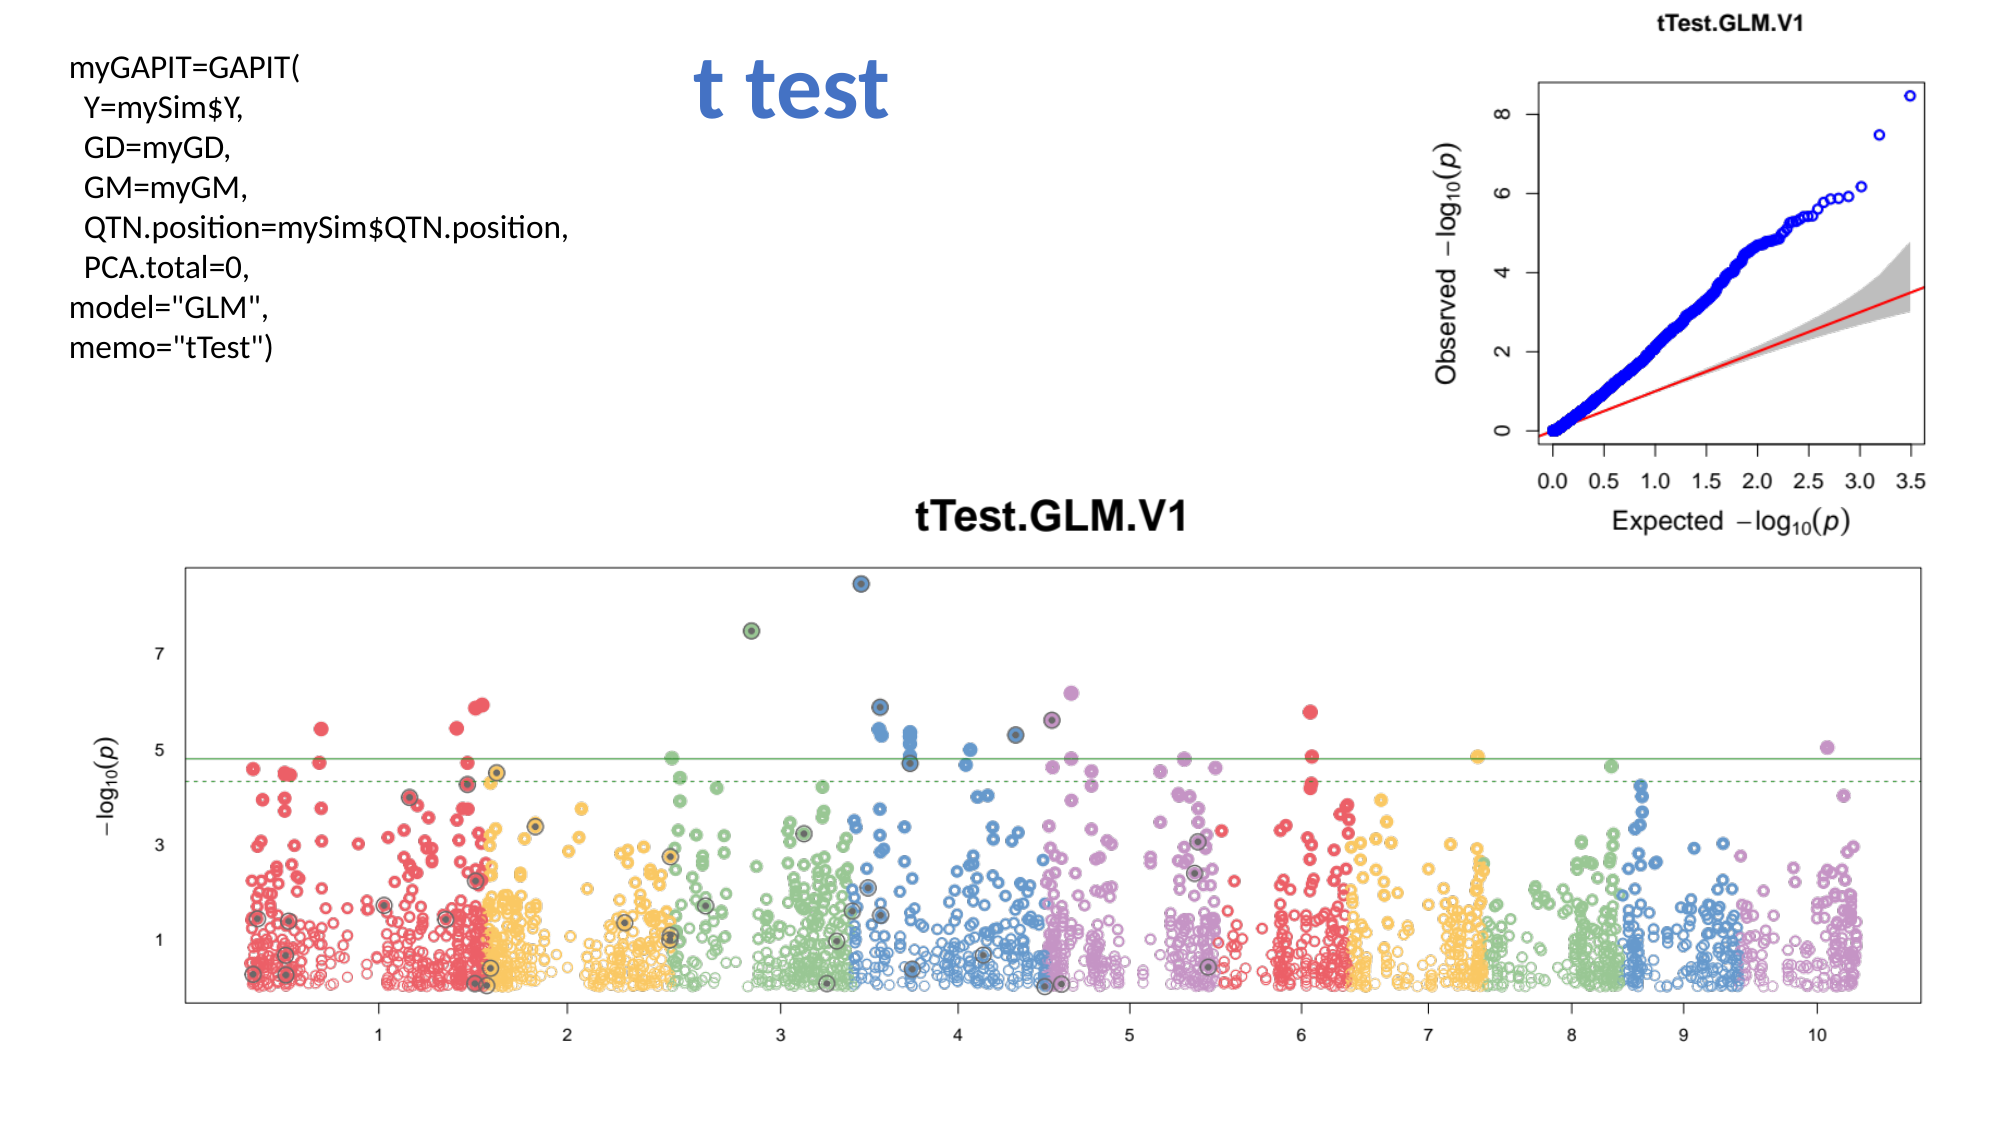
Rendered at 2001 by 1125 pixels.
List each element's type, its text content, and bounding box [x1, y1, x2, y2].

picture [60, 0, 1995, 1064]
title t test [678, 0, 1394, 178]
text_box myGAPIT=GAPIT( Y=mySim$Y, GD=myGD, GM=myGM, QTN.position=mySim$QTN.position, PCA.total=0, model="GLM", memo="tTest") [54, 37, 606, 412]
